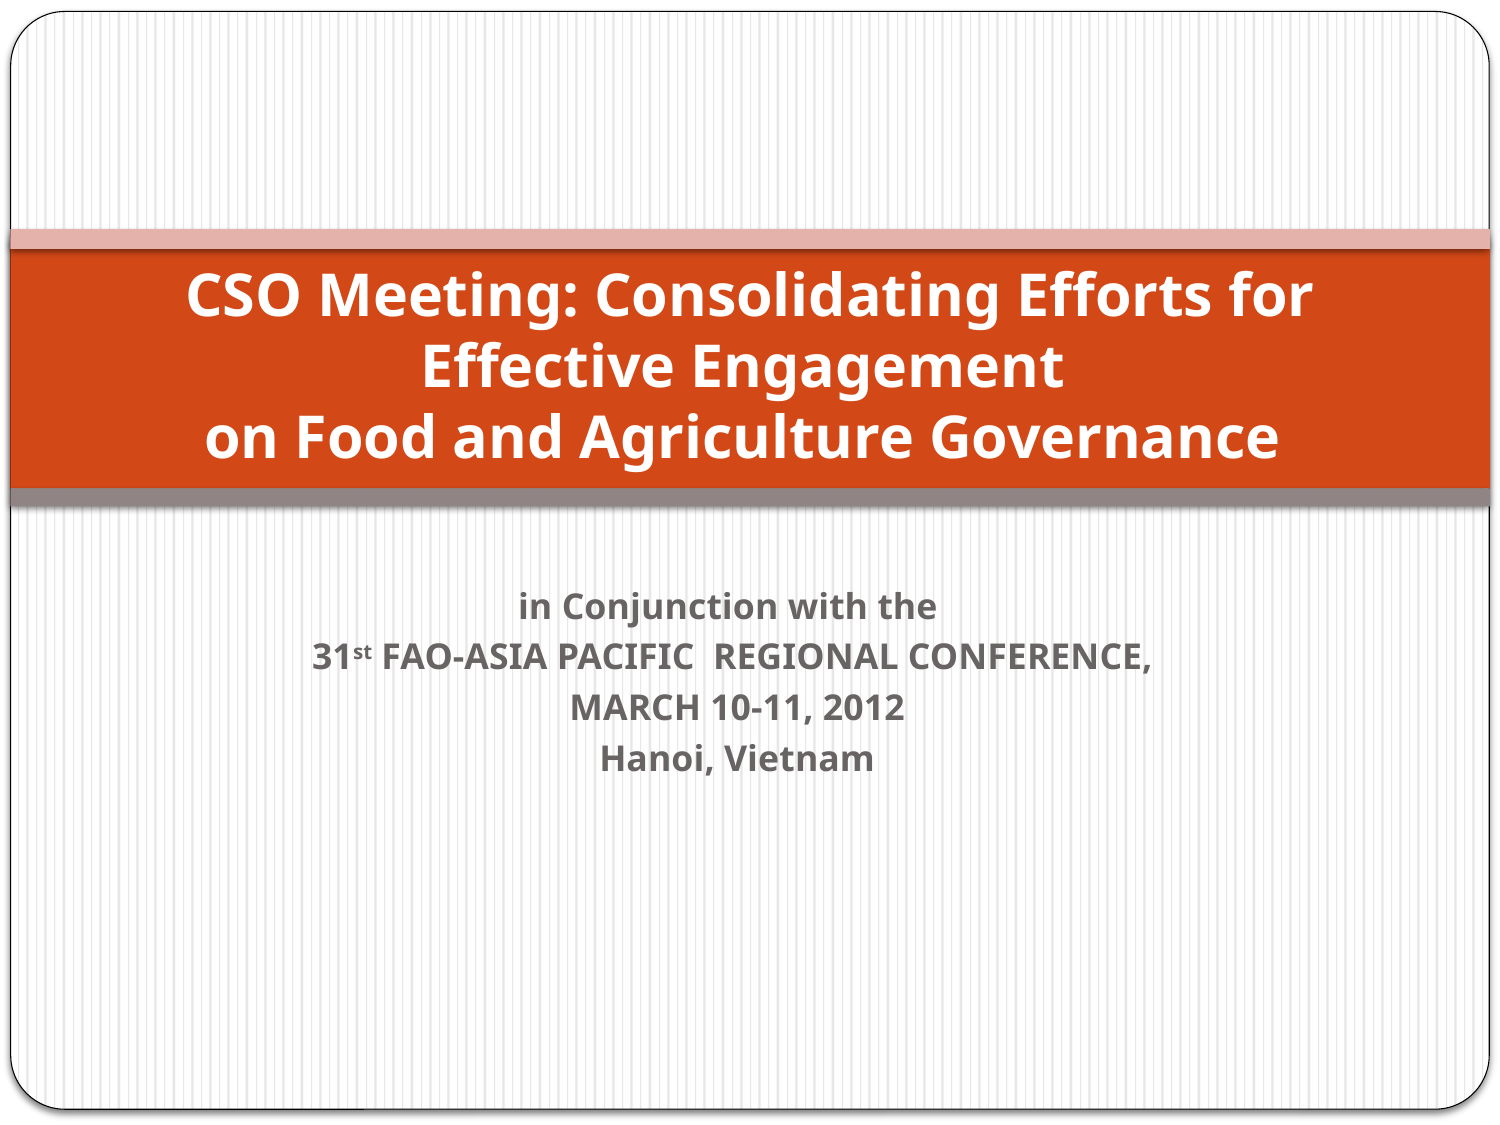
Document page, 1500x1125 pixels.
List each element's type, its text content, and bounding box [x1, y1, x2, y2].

title CSO Meeting: Consolidating Efforts for Effective Engagement on Food and Agriculture Governance [75, 247, 1425, 489]
subtitle in Conjunction with the 31st FAO-ASIA PACIFIC REGIONAL CONFERENCE, MARCH 10-11, 2012 Hanoi, Vietnam [212, 525, 1263, 788]
